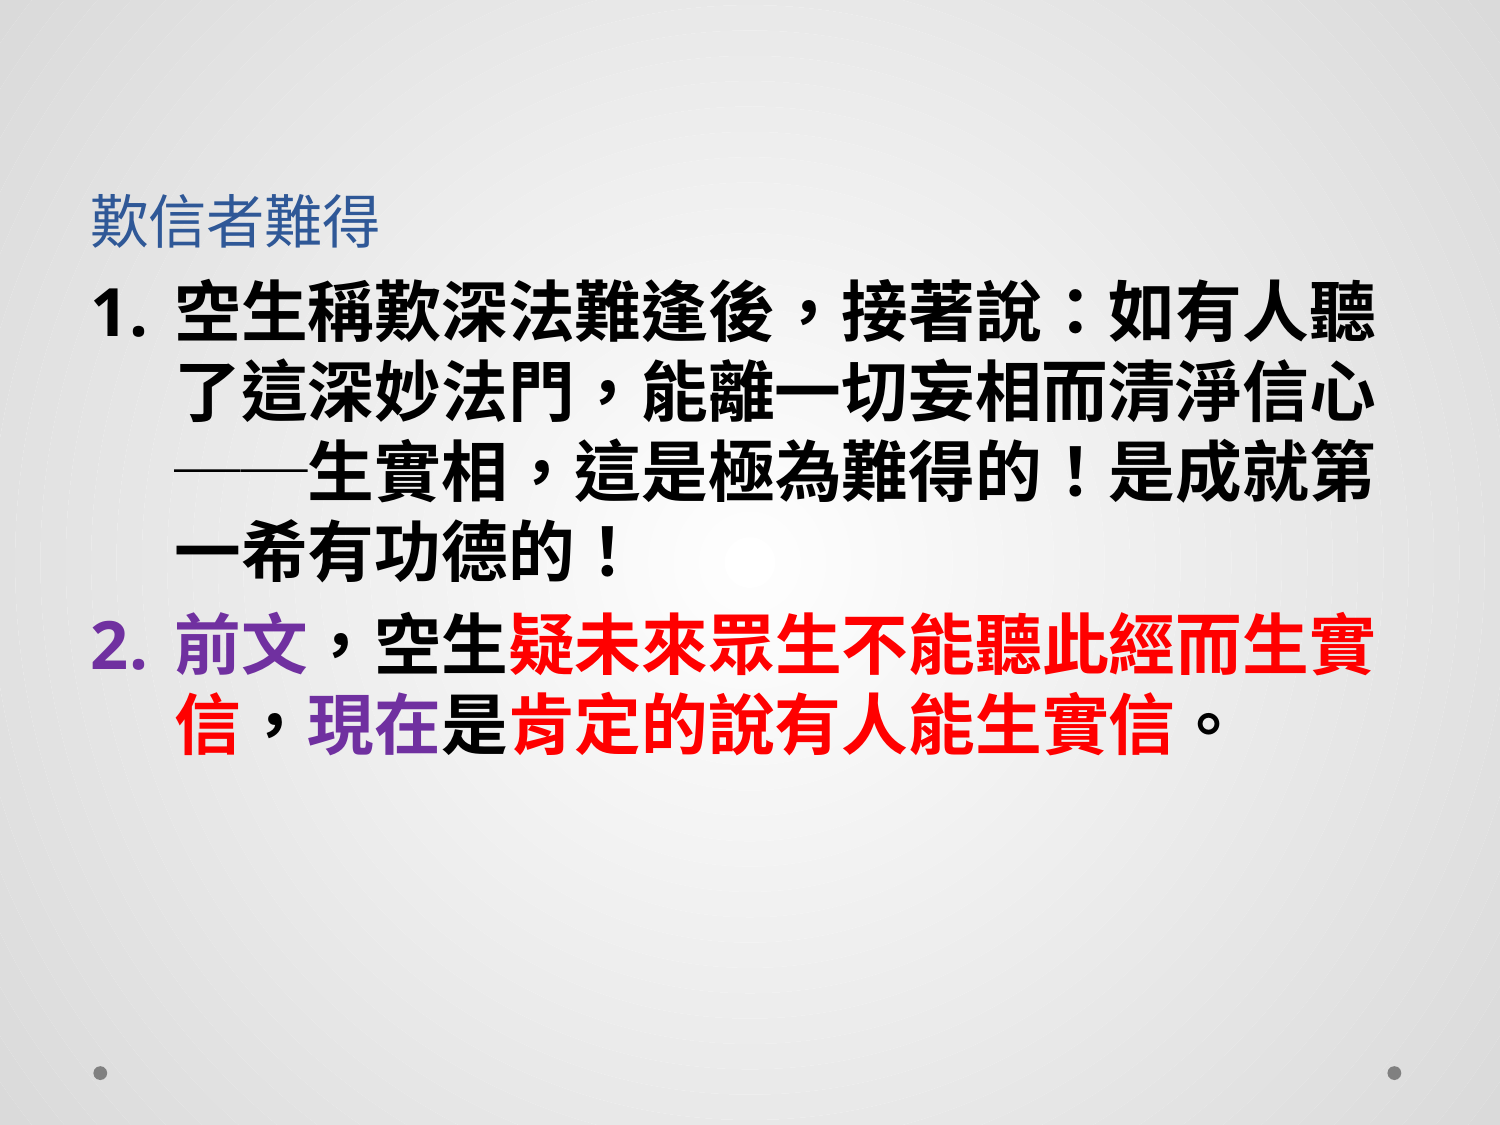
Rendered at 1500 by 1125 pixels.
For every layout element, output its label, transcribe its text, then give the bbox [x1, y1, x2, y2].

list 空生稱歎深法難逢後，接著說：如有人聽了這深妙法門，能離一切妄相而清淨信心──生實相，這是極為難得的！是成就第一希有功德的！ 前文，空生疑未來眾生不能聽此經而生實信，現在是肯定的說有人能生實信。 [75, 262, 1425, 1059]
title 歎信者難得 [75, 0, 1425, 262]
